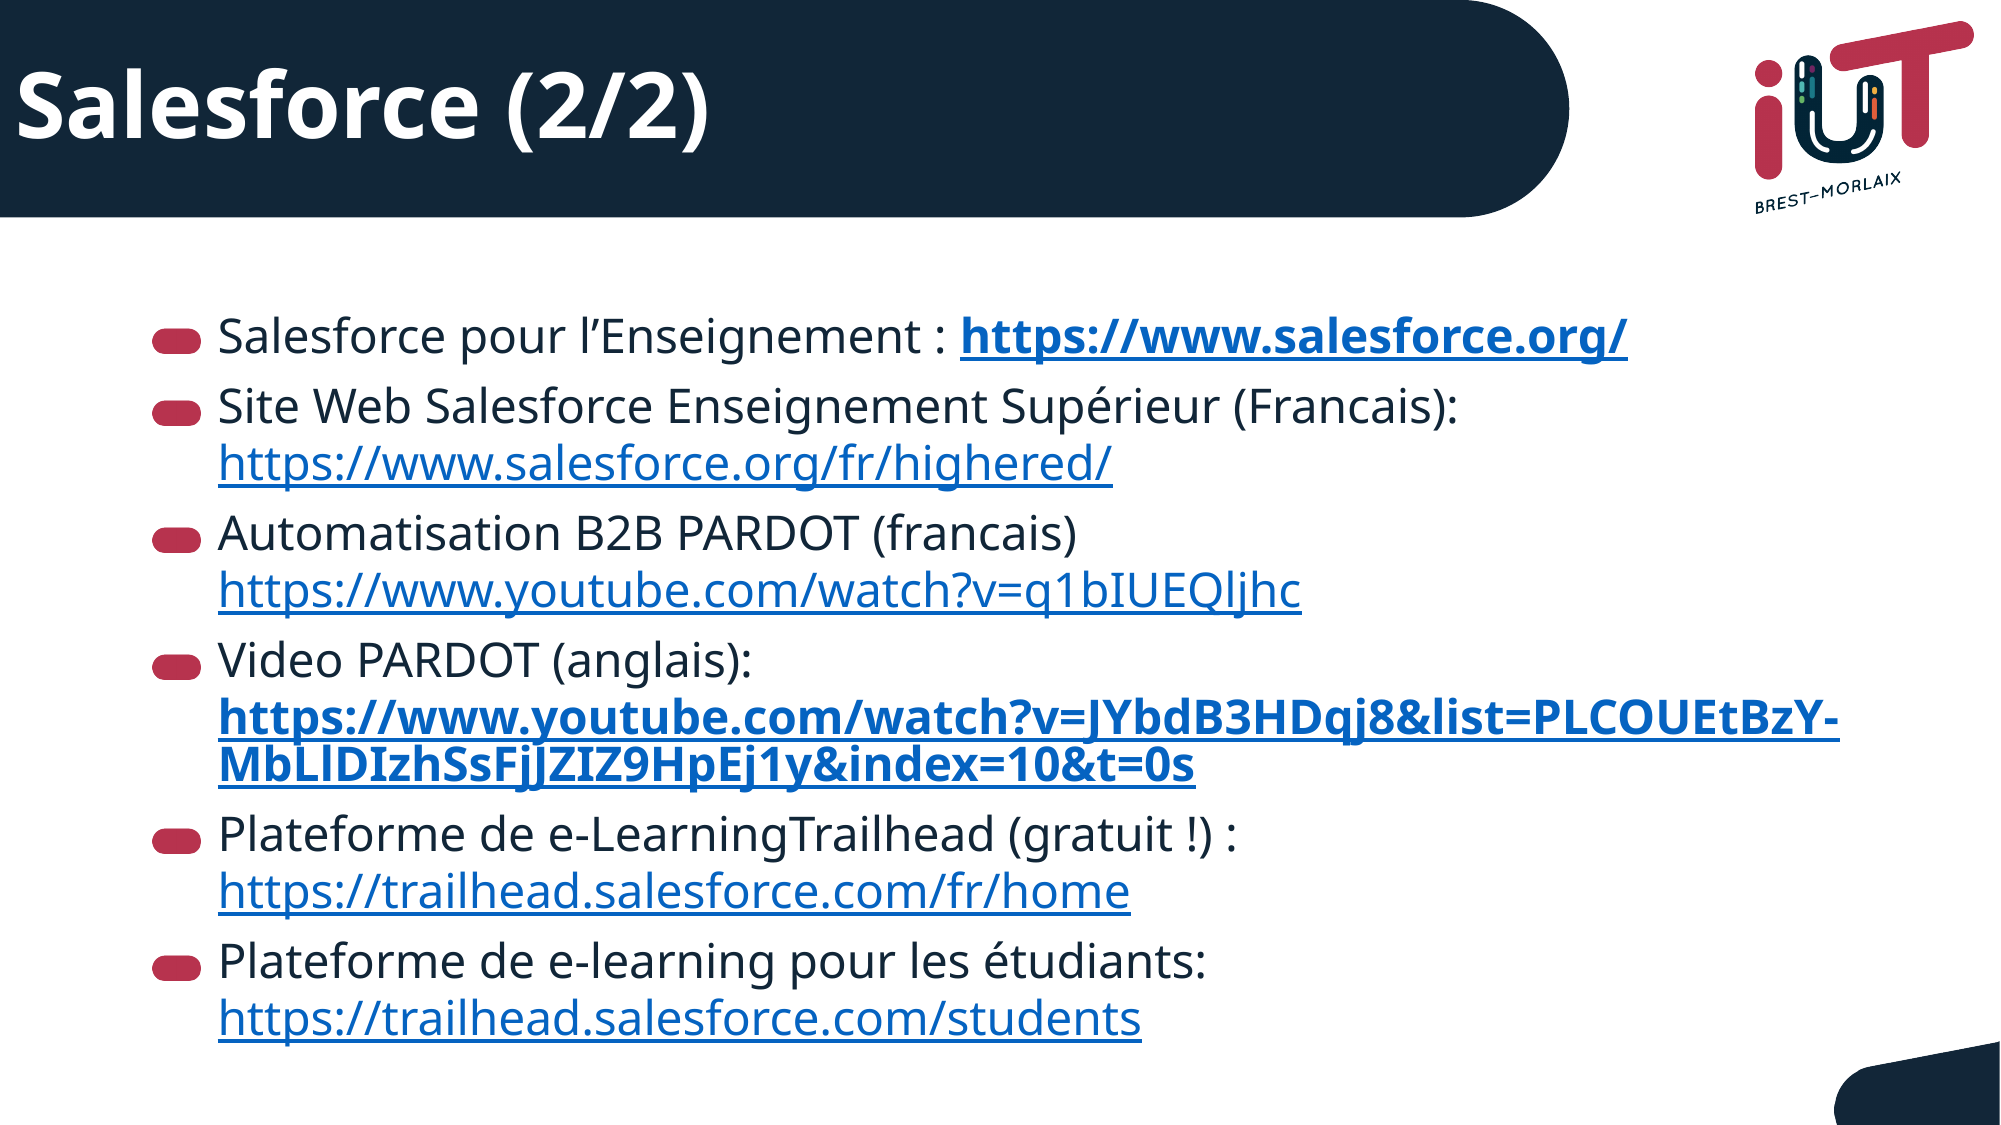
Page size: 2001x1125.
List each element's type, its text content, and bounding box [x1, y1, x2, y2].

picture [152, 939, 201, 981]
title Salesforce (2/2) [0, 0, 1465, 218]
picture [152, 638, 201, 680]
picture [152, 812, 201, 854]
list Salesforce pour l’Enseignement : https://www.salesforce.org/ Site Web Salesforce Enseignement Supérieur (Francais): https://www.salesforce.org/fr/highered/ Automatisation B2B PARDOT (francais) https://www.youtube.com/watch?v=q1bIUEQljhc Video PARDOT (anglais): https://www.youtube.com/watch?v=JYbdB3HDqj8&list=PLCOUEtBzY-MbLlDIzhSsFjJZIZ9HpEj1y&index=10&t=0s Plateforme de e-LearningTrailhead (gratuit !) : https://trailhead.salesforce.com/fr/home Plateforme de e-learning pour les étudiants: https://trailhead.salesforce.com/students [137, 299, 1863, 1014]
picture [1834, 1041, 2000, 1125]
picture [152, 384, 201, 426]
picture [1755, 21, 1974, 214]
picture [152, 511, 201, 553]
picture [152, 312, 201, 354]
